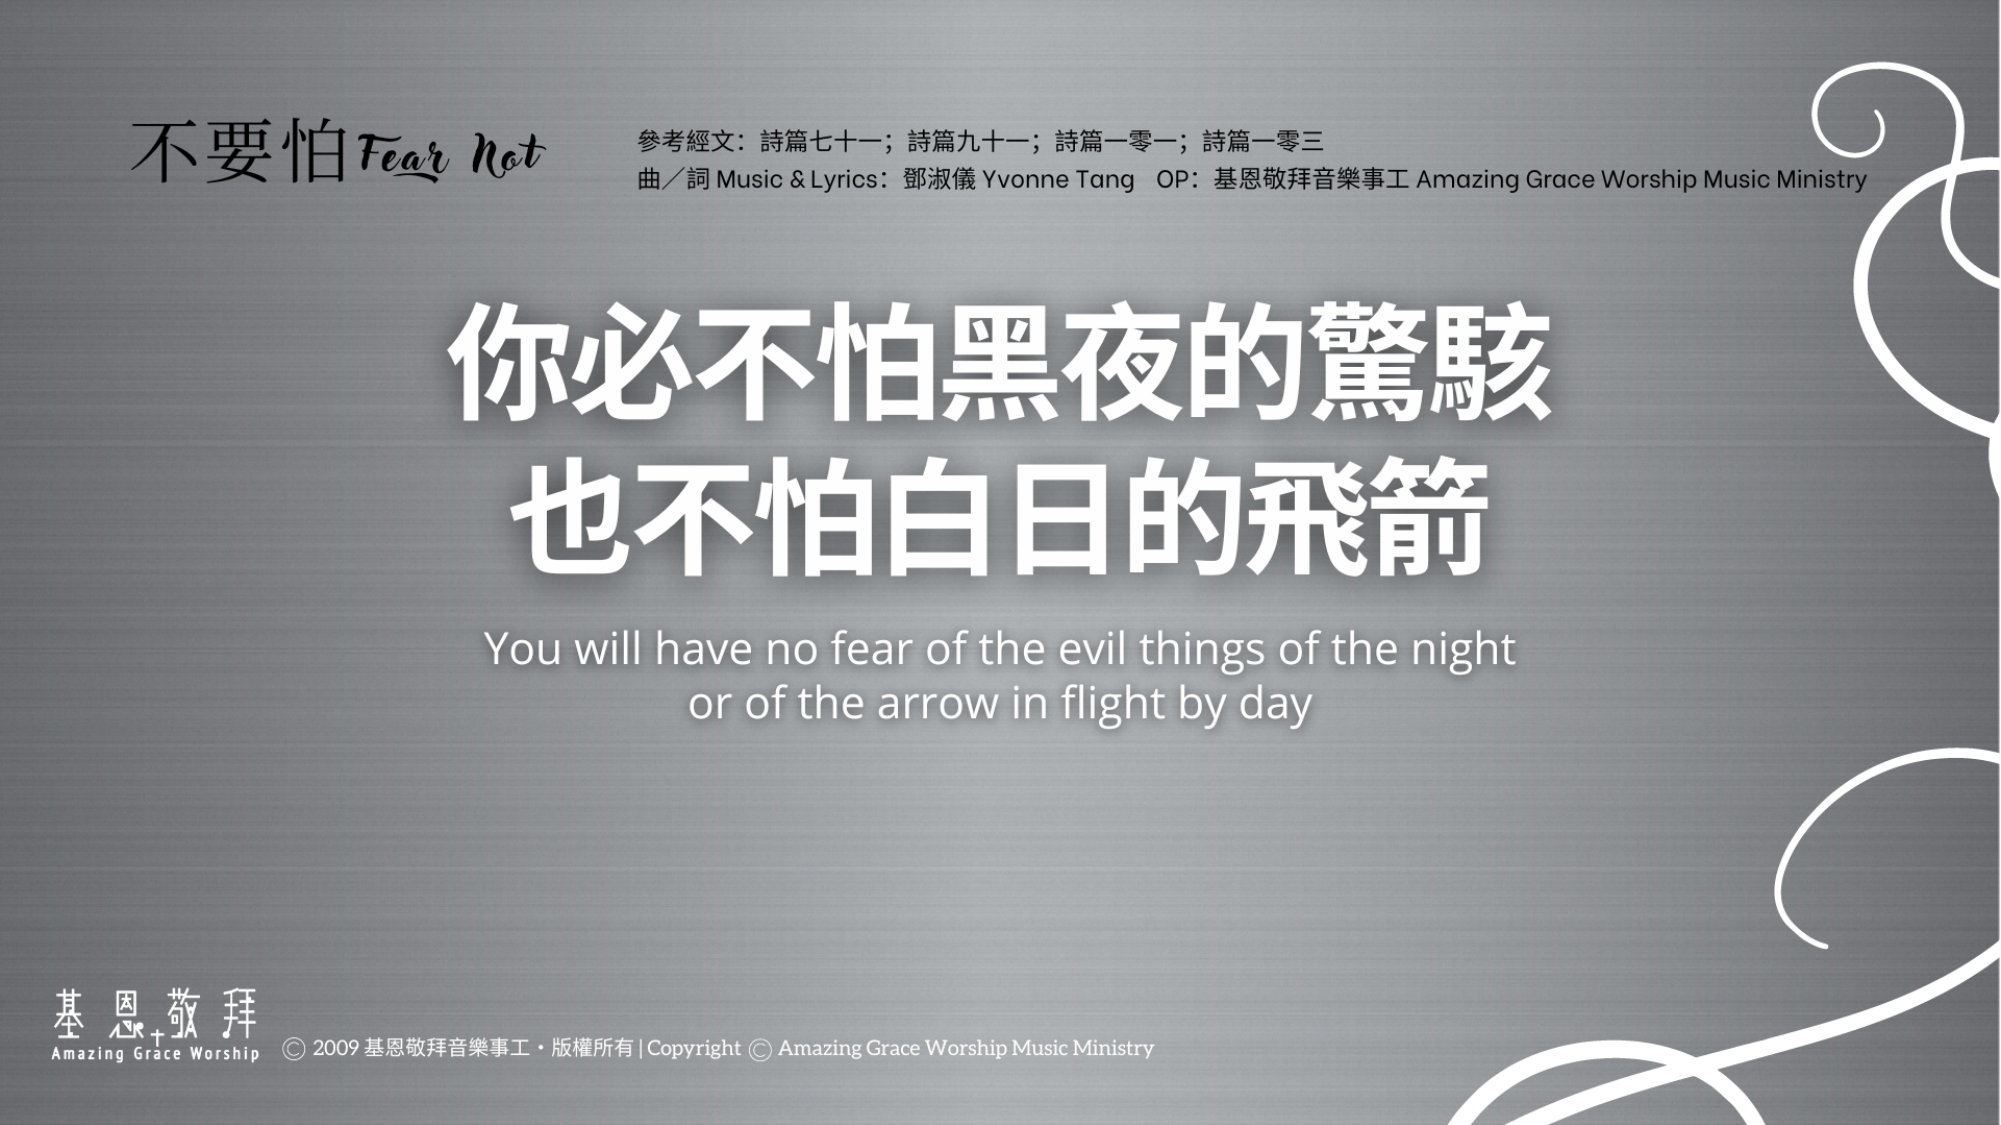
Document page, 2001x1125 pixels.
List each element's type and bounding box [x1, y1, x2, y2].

list [0, 0, 2000, 1125]
